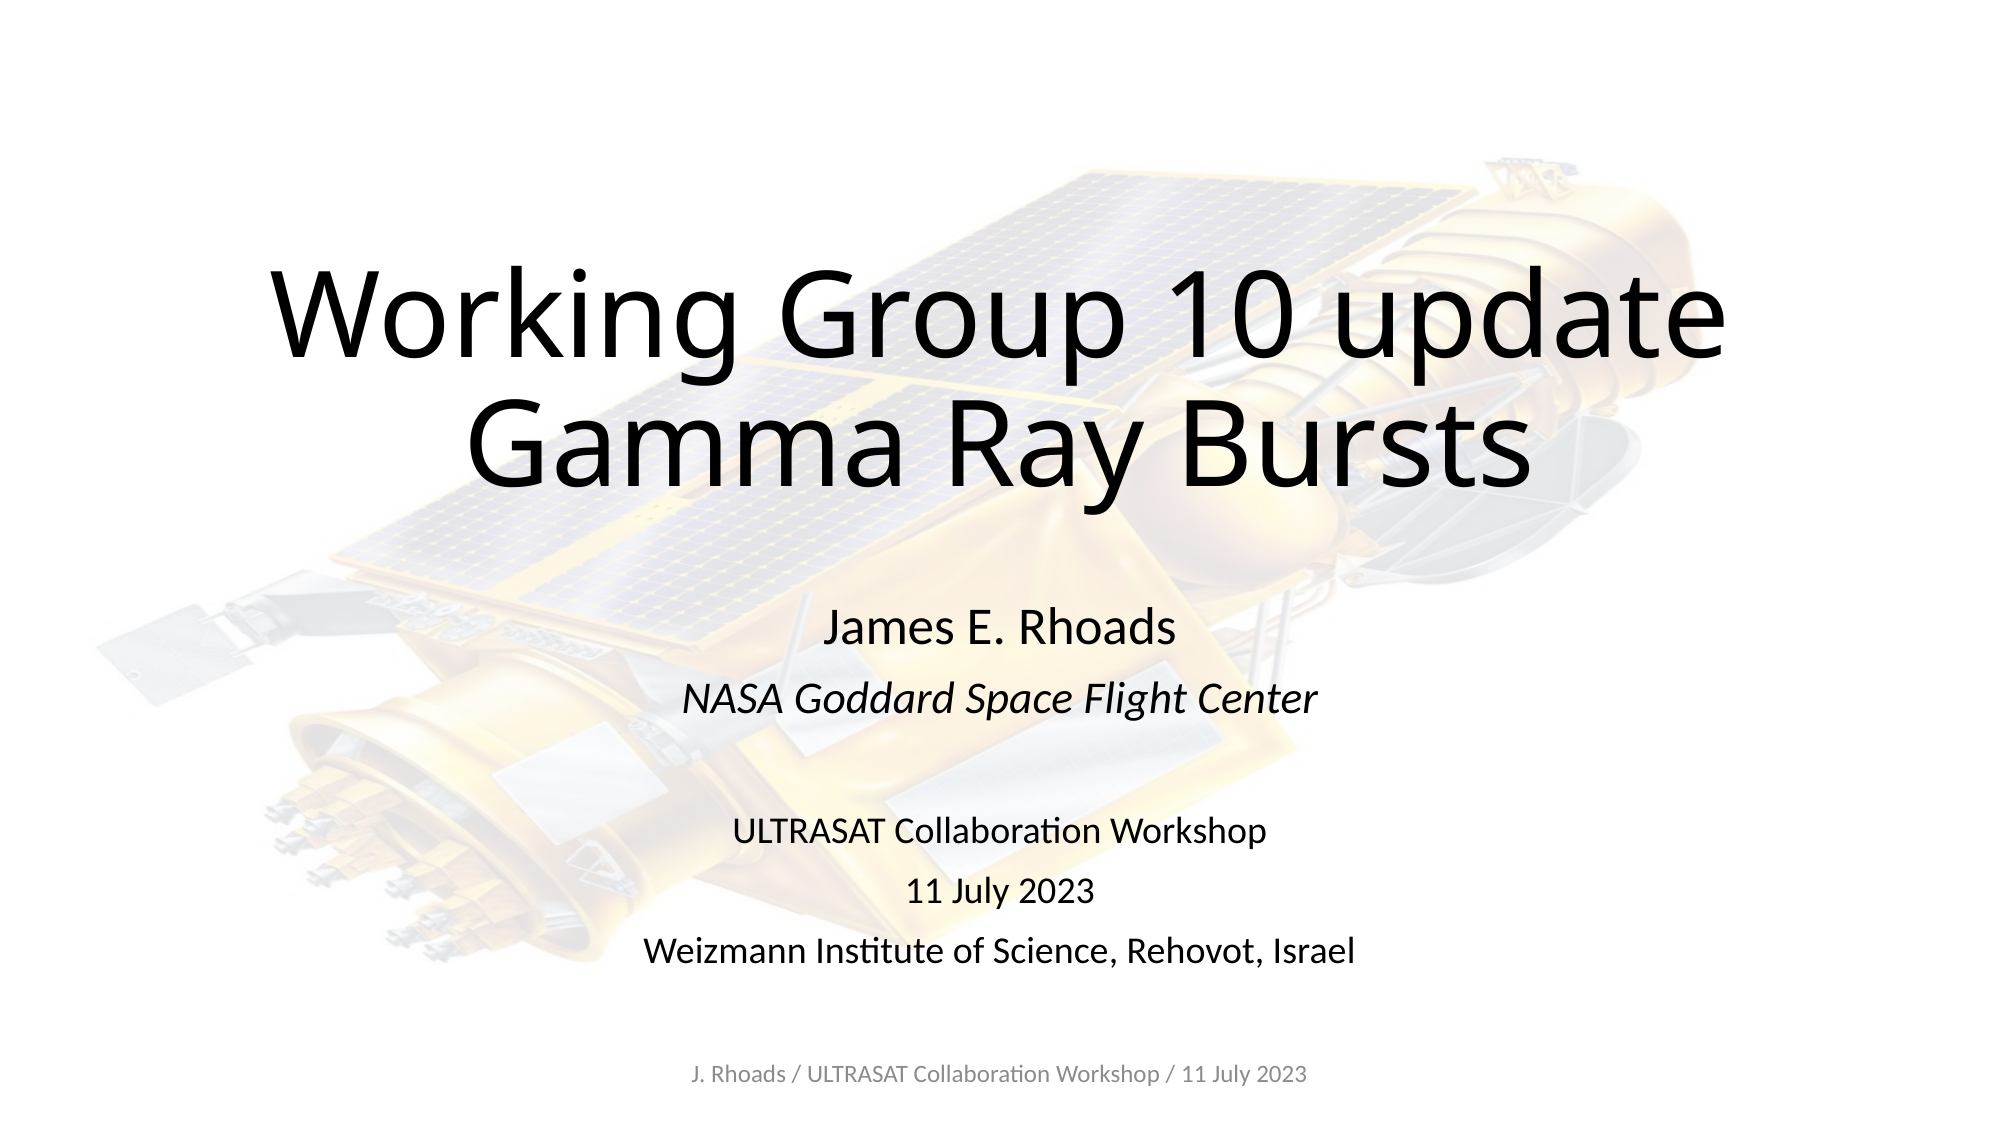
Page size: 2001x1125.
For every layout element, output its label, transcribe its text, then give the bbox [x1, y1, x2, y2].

subtitle James E. Rhoads NASA Goddard Space Flight Center ULTRASAT Collaboration Workshop 11 July 2023 Weizmann Institute of Science, Rehovot, Israel [249, 590, 1750, 983]
title Working Group 10 update Gamma Ray Bursts [249, 128, 1750, 521]
footer J. Rhoads / ULTRASAT Collaboration Workshop / 11 July 2023 [662, 1042, 1338, 1103]
